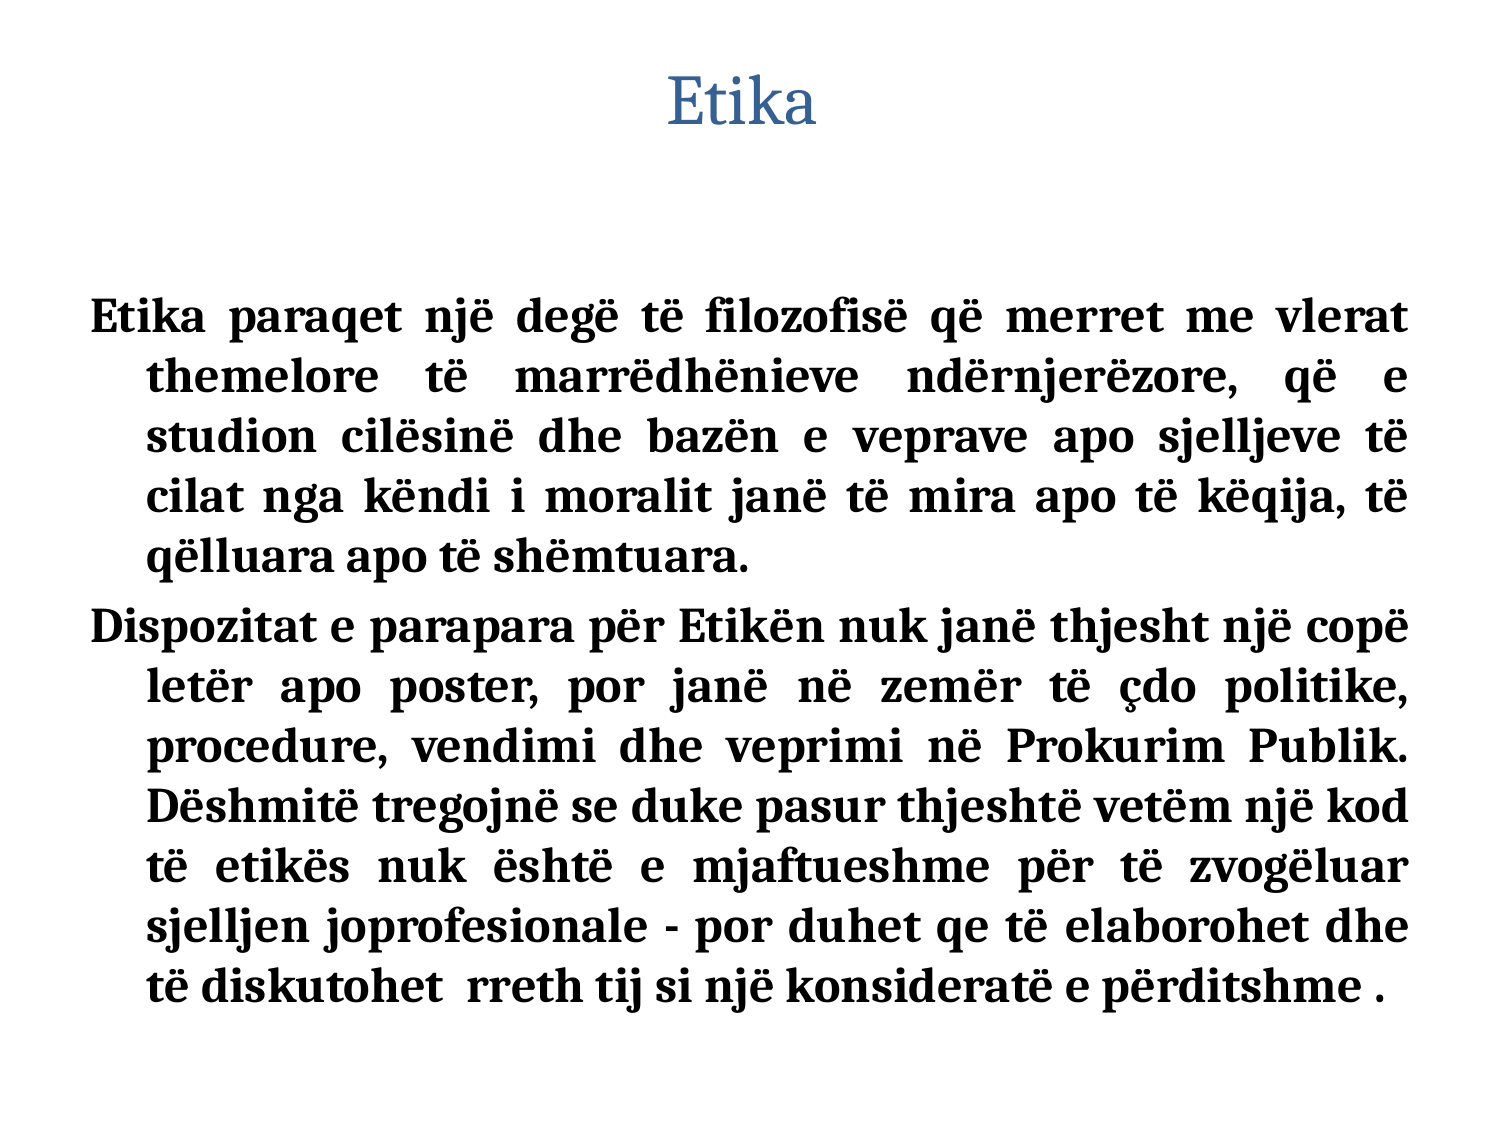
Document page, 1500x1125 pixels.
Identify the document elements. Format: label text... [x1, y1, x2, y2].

title Etika [75, 45, 1425, 233]
list Etika paraqet një degë të filozofisë që merret me vlerat themelore të marrëdhënieve ndërnjerëzore, që e studion cilësinë dhe bazën e veprave apo sjelljeve të cilat nga këndi i moralit janë të mira apo të këqija, të qëlluara apo të shëmtuara. Dispozitat e parapara për Etikën nuk janë thjesht një copë letër apo poster, por janë në zemër të çdo politike, procedure, vendimi dhe veprimi në Prokurim Publik. Dëshmitë tregojnë se duke pasur thjeshtë vetëm një kod të etikës nuk është e mjaftueshme për të zvogëluar sjelljen joprofesionale - por duhet qe të elaborohet dhe të diskutohet rreth tij si një konsideratë e përditshme . [75, 275, 1425, 1071]
